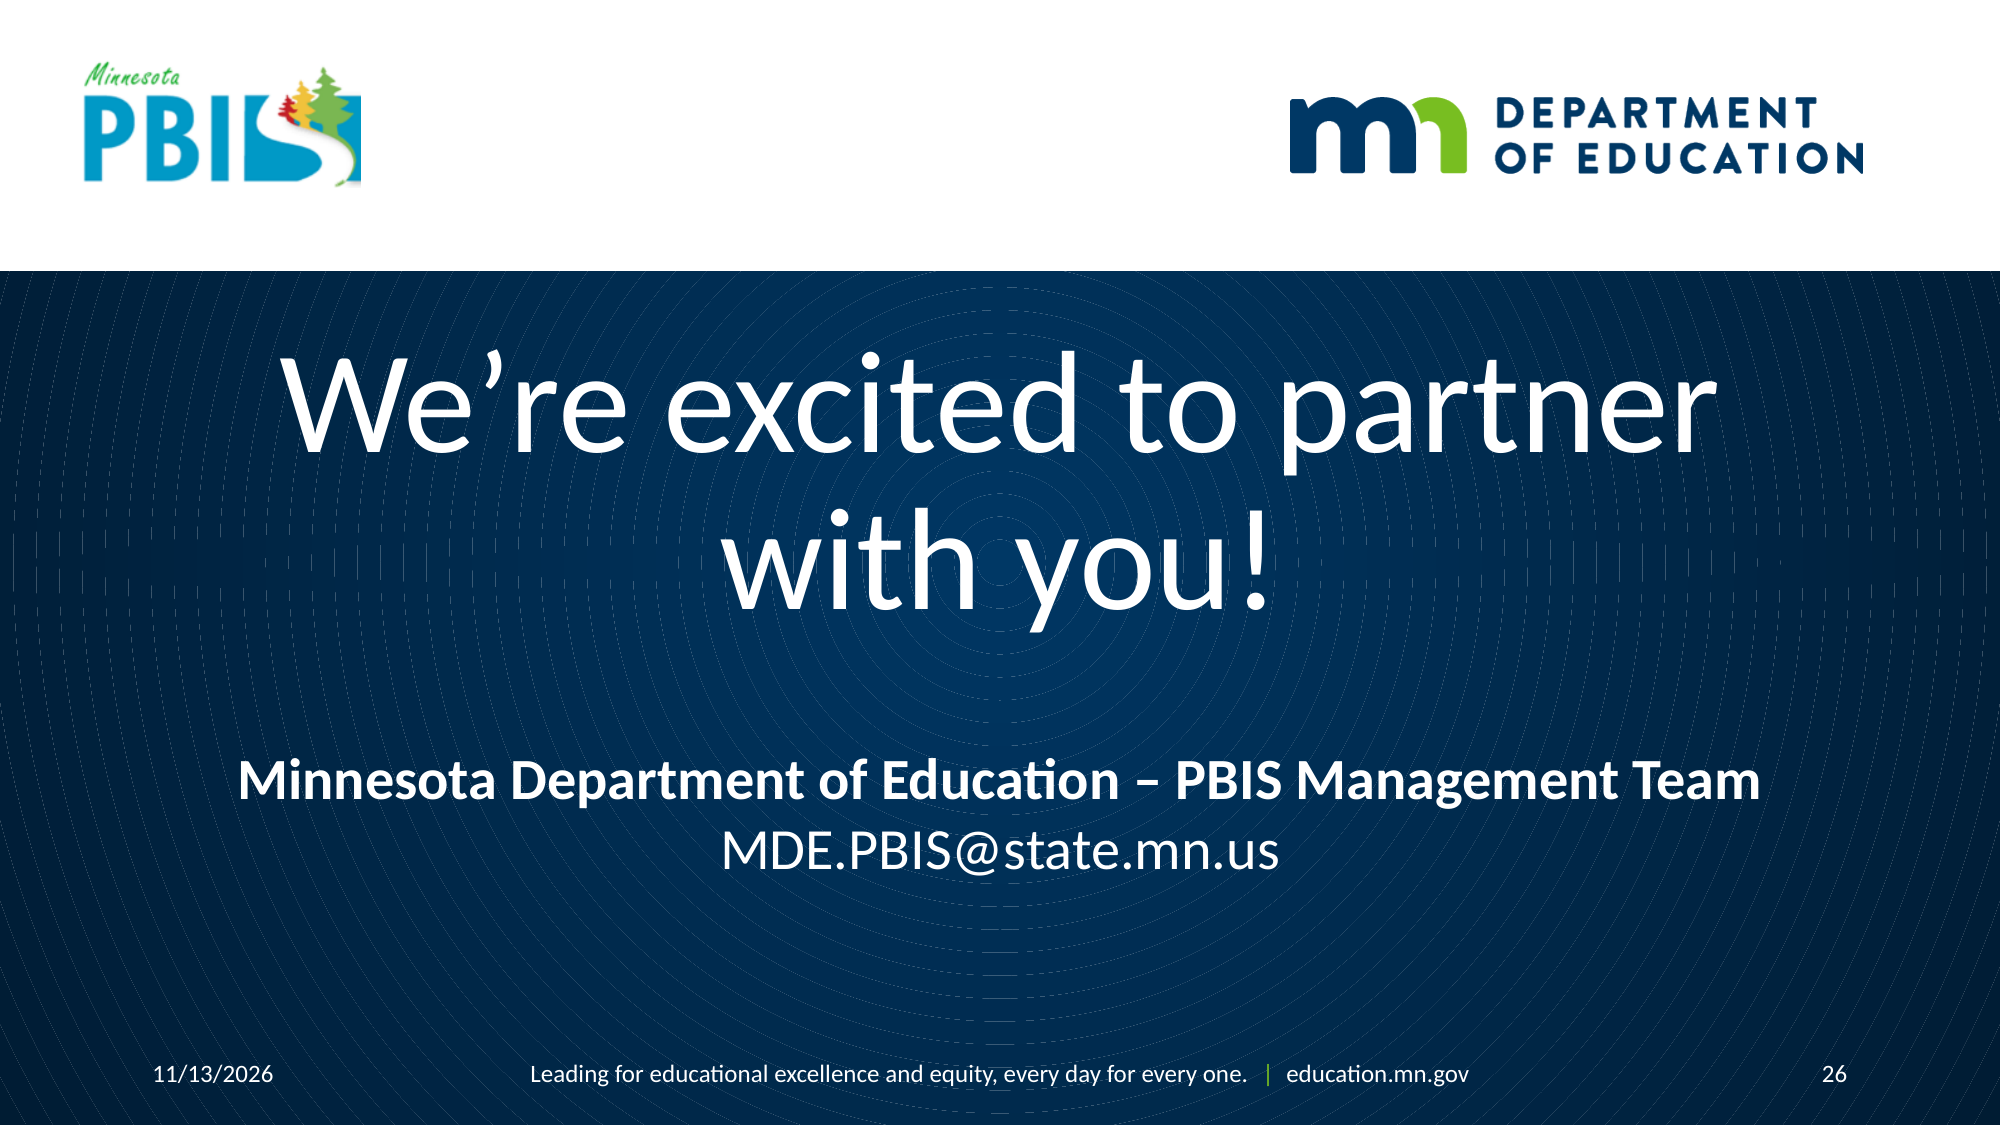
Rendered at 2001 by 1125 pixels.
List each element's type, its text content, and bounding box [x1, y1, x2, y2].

picture [1290, 97, 1863, 174]
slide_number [137, 1042, 361, 1103]
list Minnesota Department of Education – PBIS Management Team MDE.PBIS@state.mn.us [137, 604, 1863, 1018]
picture [82, 57, 361, 188]
title We’re excited to partner with you! [137, 362, 1863, 604]
slide_number 26 [1622, 1042, 1863, 1103]
footer Leading for educational excellence and equity, every day for every one. | education.mn.gov [473, 1042, 1527, 1103]
